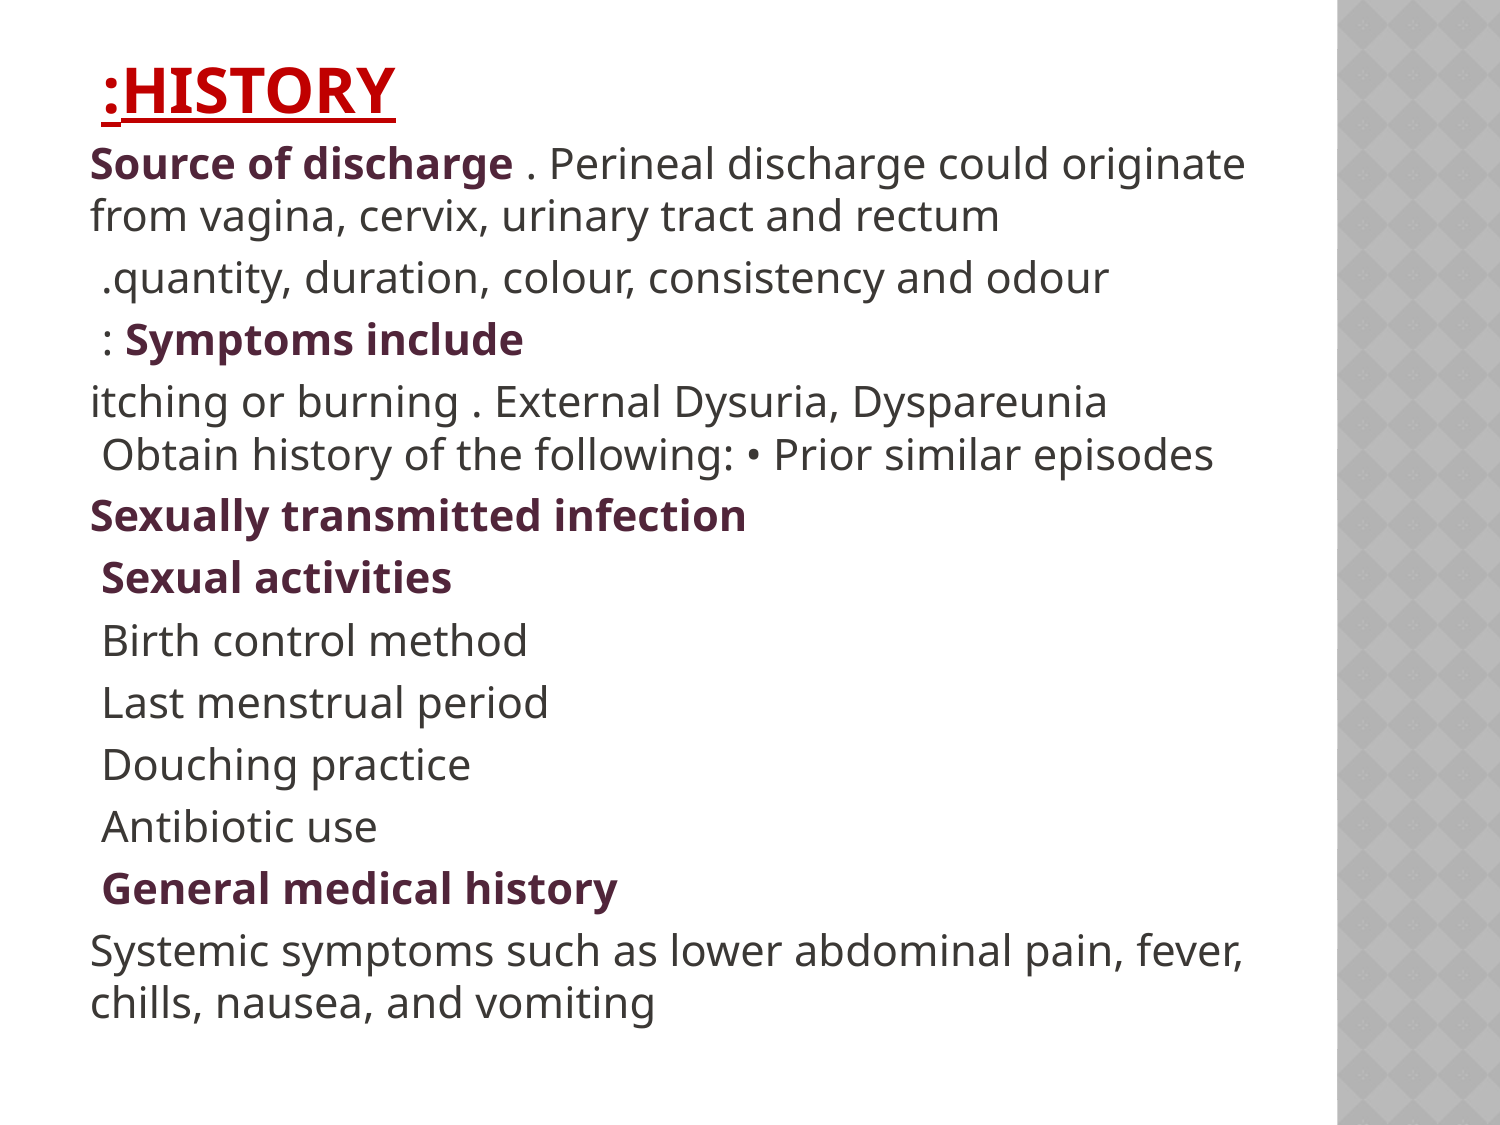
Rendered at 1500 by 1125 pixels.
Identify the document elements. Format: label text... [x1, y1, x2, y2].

list HISTORY: Source of discharge . Perineal discharge could originate from vagina, cervix, urinary tract and rectum quantity, duration, colour, consistency and odour. Symptoms include : itching or burning . External Dysuria, Dyspareunia Obtain history of the following: • Prior similar episodes Sexually transmitted infection Sexual activities Birth control method Last menstrual period Douching practice Antibiotic use General medical history Systemic symptoms such as lower abdominal pain, fever, chills, nausea, and vomiting [75, 42, 1263, 1059]
